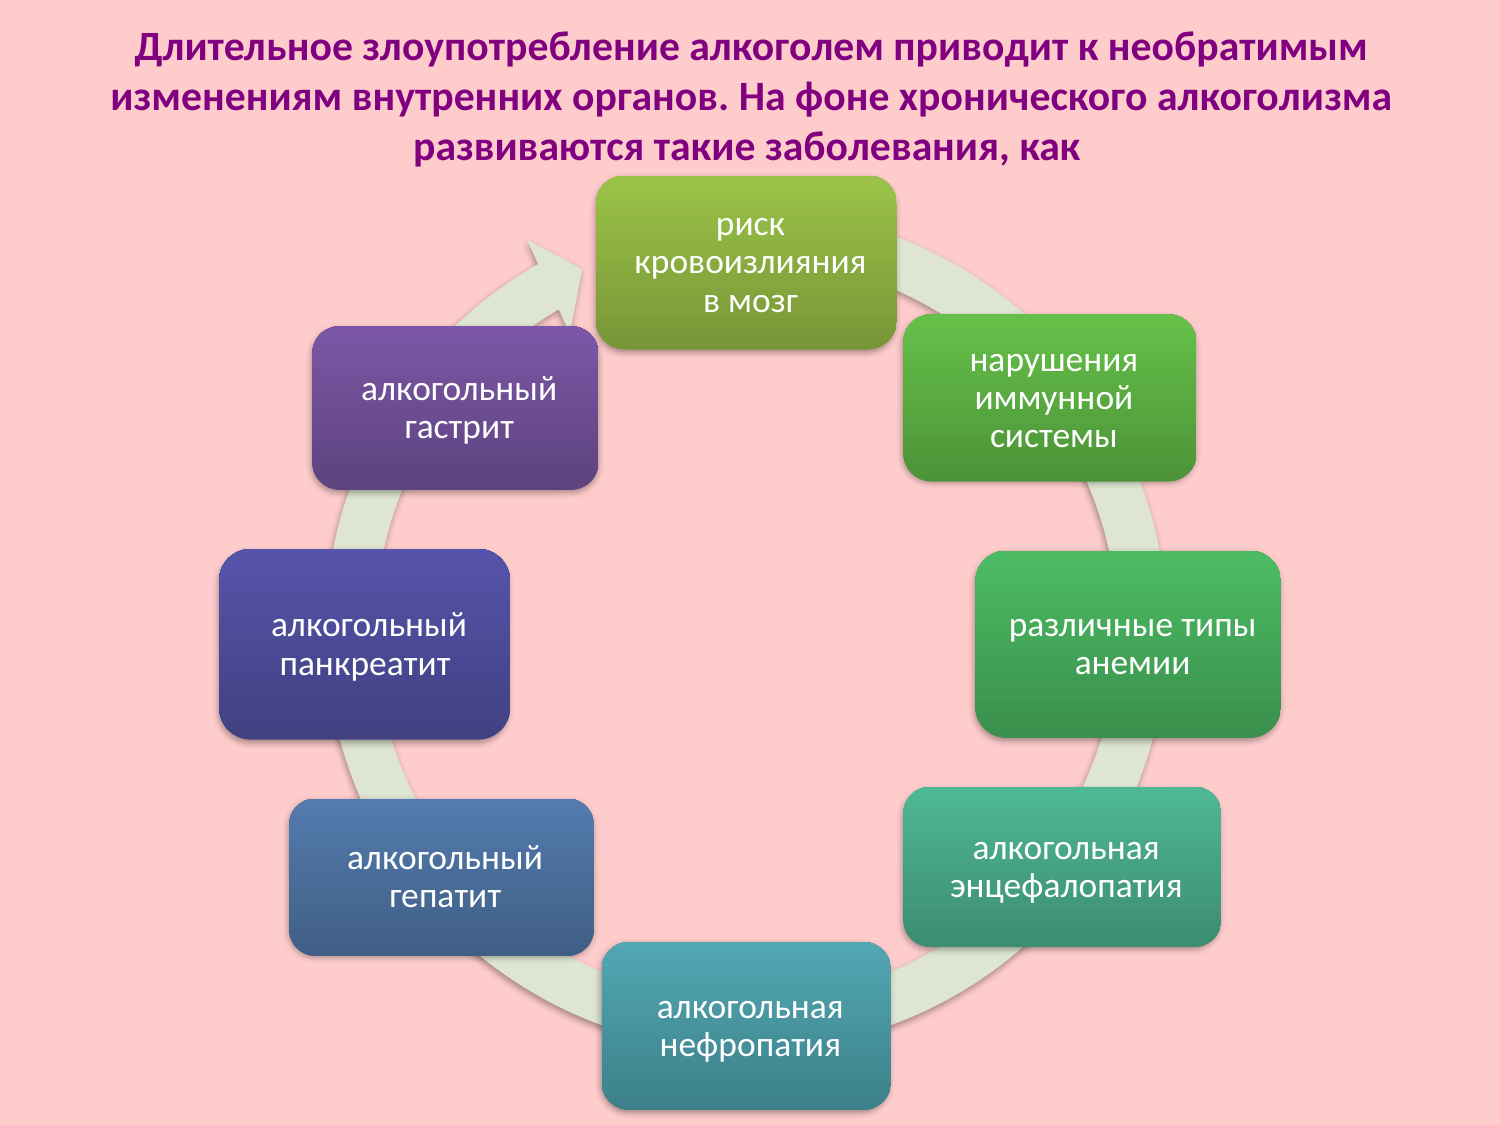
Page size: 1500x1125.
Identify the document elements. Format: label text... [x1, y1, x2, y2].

title Длительное злоупотребление алкоголем приводит к необратимым изменениям внутренних органов. На фоне хронического алкоголизма развиваются такие заболевания, как [76, 0, 1427, 188]
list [0, 195, 1500, 1090]
